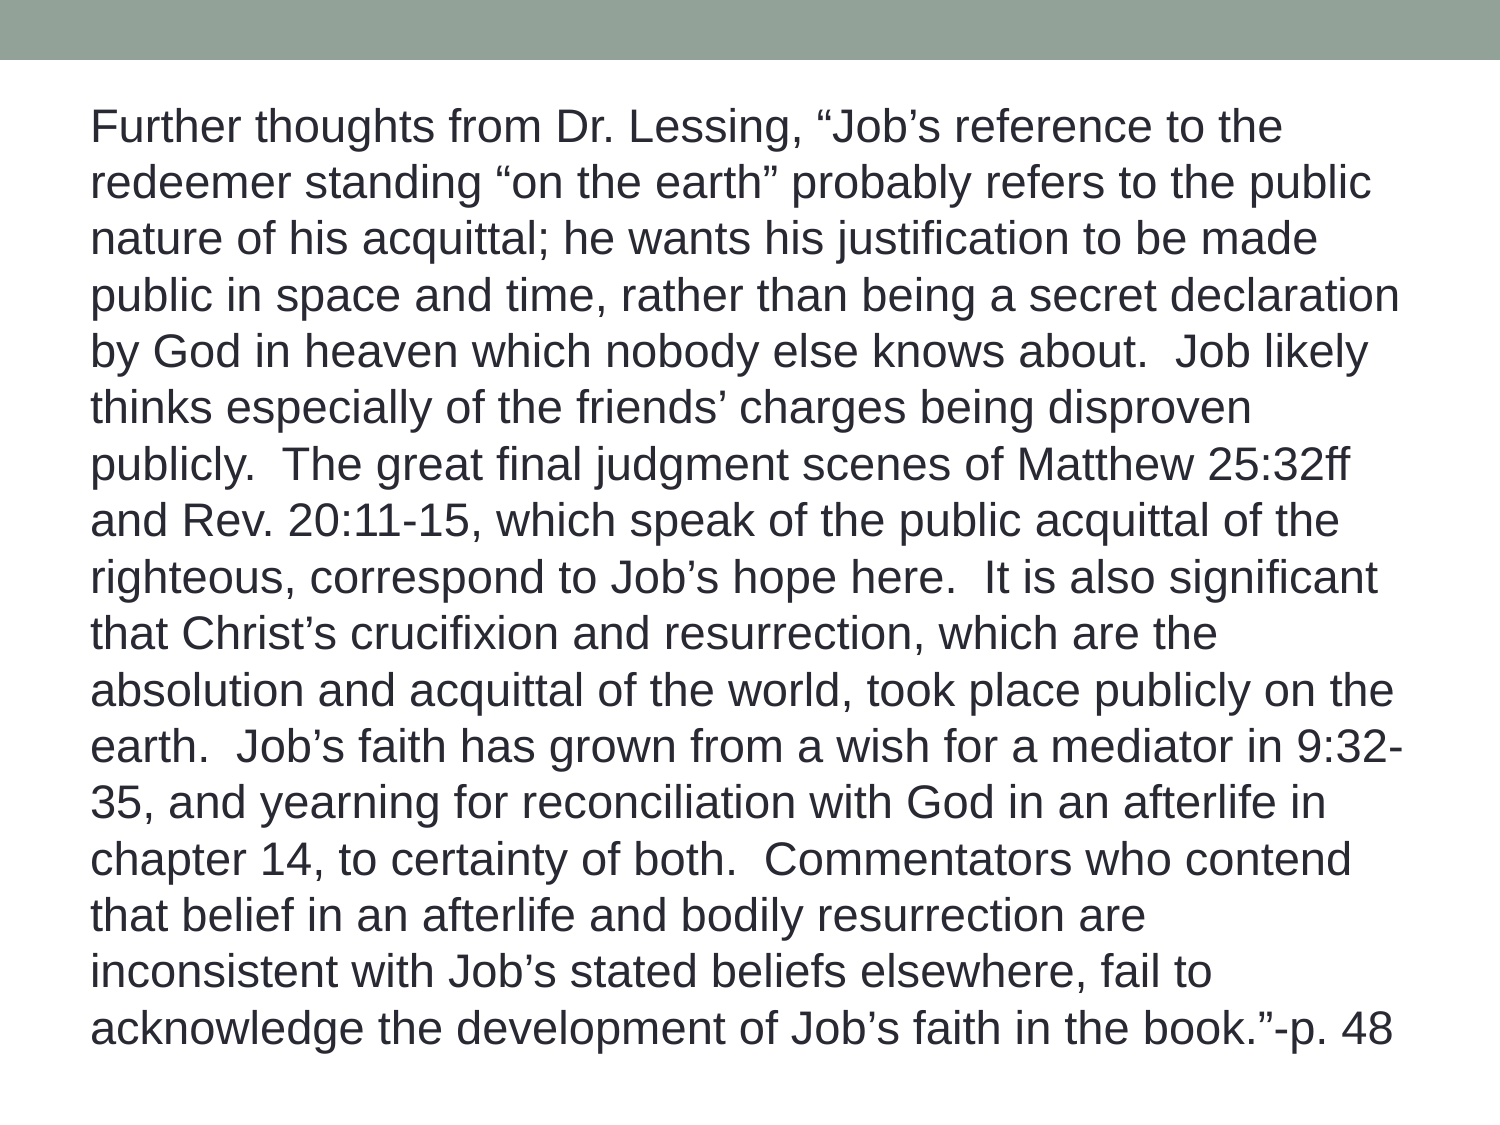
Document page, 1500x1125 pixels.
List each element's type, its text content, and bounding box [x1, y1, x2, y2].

list Further thoughts from Dr. Lessing, “Job’s reference to the redeemer standing “on the earth” probably refers to the public nature of his acquittal; he wants his justification to be made public in space and time, rather than being a secret declaration by God in heaven which nobody else knows about. Job likely thinks especially of the friends’ charges being disproven publicly. The great final judgment scenes of Matthew 25:32ff and Rev. 20:11-15, which speak of the public acquittal of the righteous, correspond to Job’s hope here. It is also significant that Christ’s crucifixion and resurrection, which are the absolution and acquittal of the world, took place publicly on the earth. Job’s faith has grown from a wish for a mediator in 9:32-35, and yearning for reconciliation with God in an afterlife in chapter 14, to certainty of both. Commentators who contend that belief in an afterlife and bodily resurrection are inconsistent with Job’s stated beliefs elsewhere, fail to acknowledge the development of Job’s faith in the book.”-p. 48 [75, 87, 1425, 1063]
